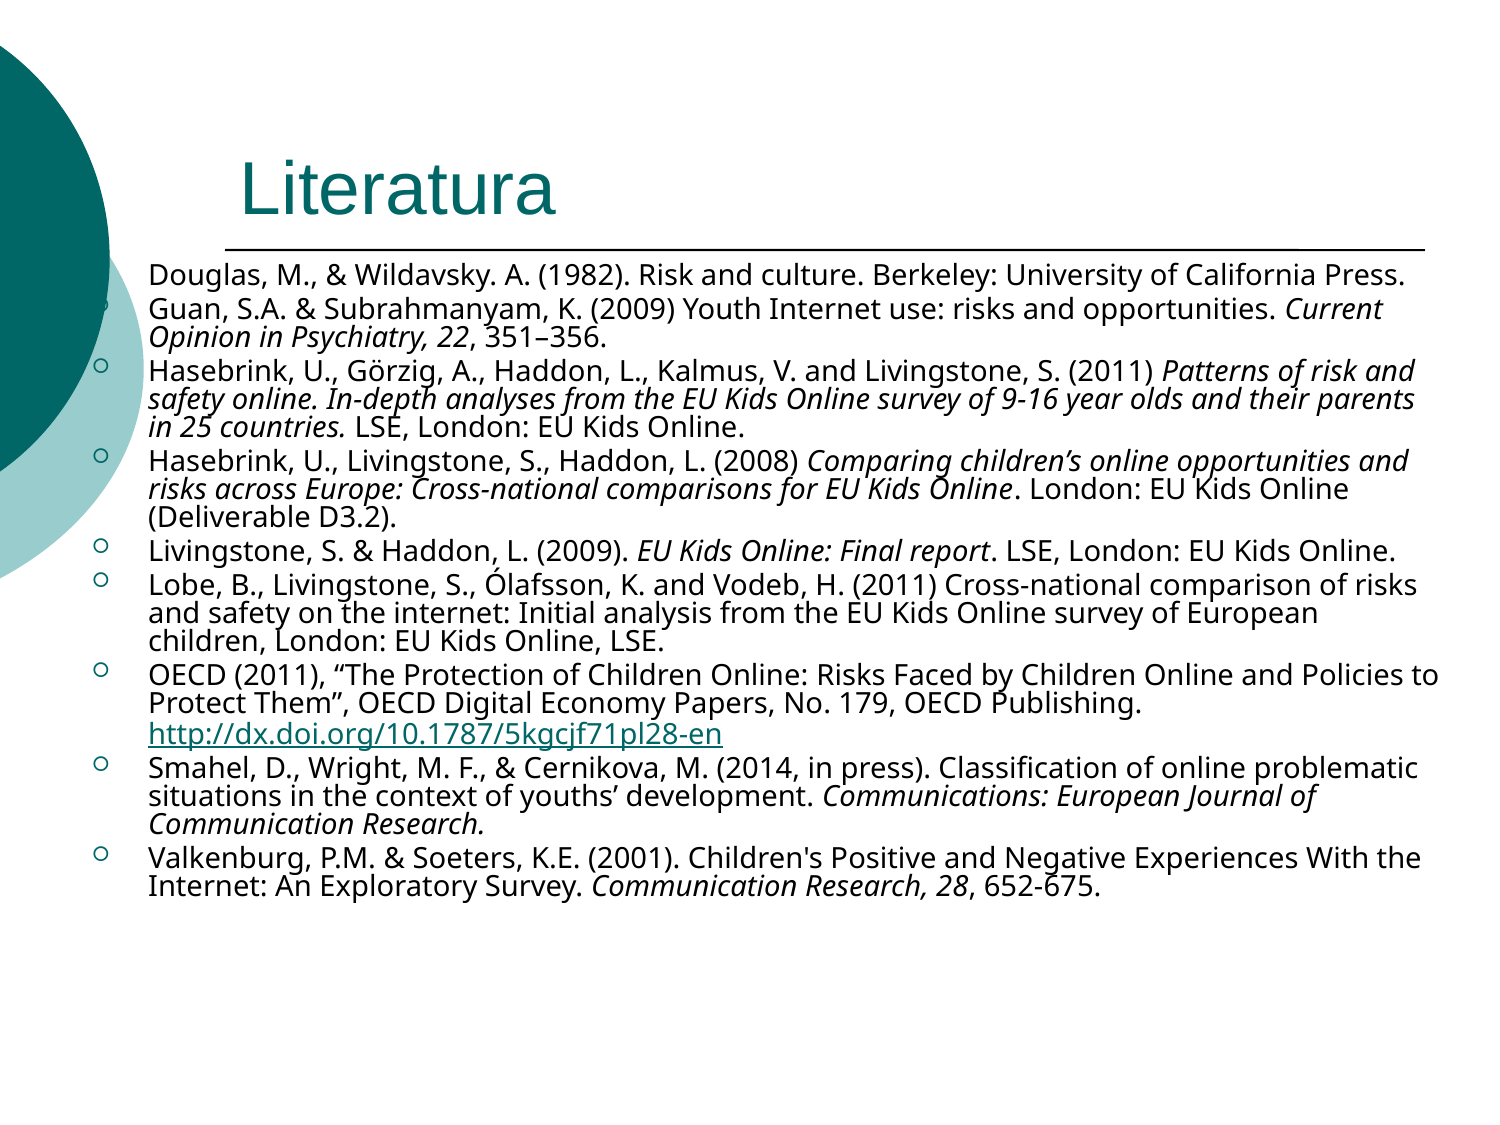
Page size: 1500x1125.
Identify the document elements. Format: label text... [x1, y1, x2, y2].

list Douglas, M., & Wildavsky. A. (1982). Risk and culture. Berkeley: University of California Press. Guan, S.A. & Subrahmanyam, K. (2009) Youth Internet use: risks and opportunities. Current Opinion in Psychiatry, 22, 351–356. Hasebrink, U., Görzig, A., Haddon, L., Kalmus, V. and Livingstone, S. (2011) Patterns of risk and safety online. In-depth analyses from the EU Kids Online survey of 9-16 year olds and their parents in 25 countries. LSE, London: EU Kids Online. Hasebrink, U., Livingstone, S., Haddon, L. (2008) Comparing children’s online opportunities and risks across Europe: Cross-national comparisons for EU Kids Online. London: EU Kids Online (Deliverable D3.2). Livingstone, S. & Haddon, L. (2009). EU Kids Online: Final report. LSE, London: EU Kids Online. Lobe, B., Livingstone, S., Ólafsson, K. and Vodeb, H. (2011) Cross-national comparison of risks and safety on the internet: Initial analysis from the EU Kids Online survey of European children, London: EU Kids Online, LSE. OECD (2011), “The Protection of Children Online: Risks Faced by Children Online and Policies to Protect Them”, OECD Digital Economy Papers, No. 179, OECD Publishing. http://dx.doi.org/10.1787/5kgcjf71pl28-en Smahel, D., Wright, M. F., & Cernikova, M. (2014, in press). Classification of online problematic situations in the context of youths’ development. Communications: European Journal of Communication Research. Valkenburg, P.M. & Soeters, K.E. (2001). Children's Positive and Negative Experiences With the Internet: An Exploratory Survey. Communication Research, 28, 652-675. [76, 255, 1459, 1047]
title Literatura [224, 49, 1425, 237]
